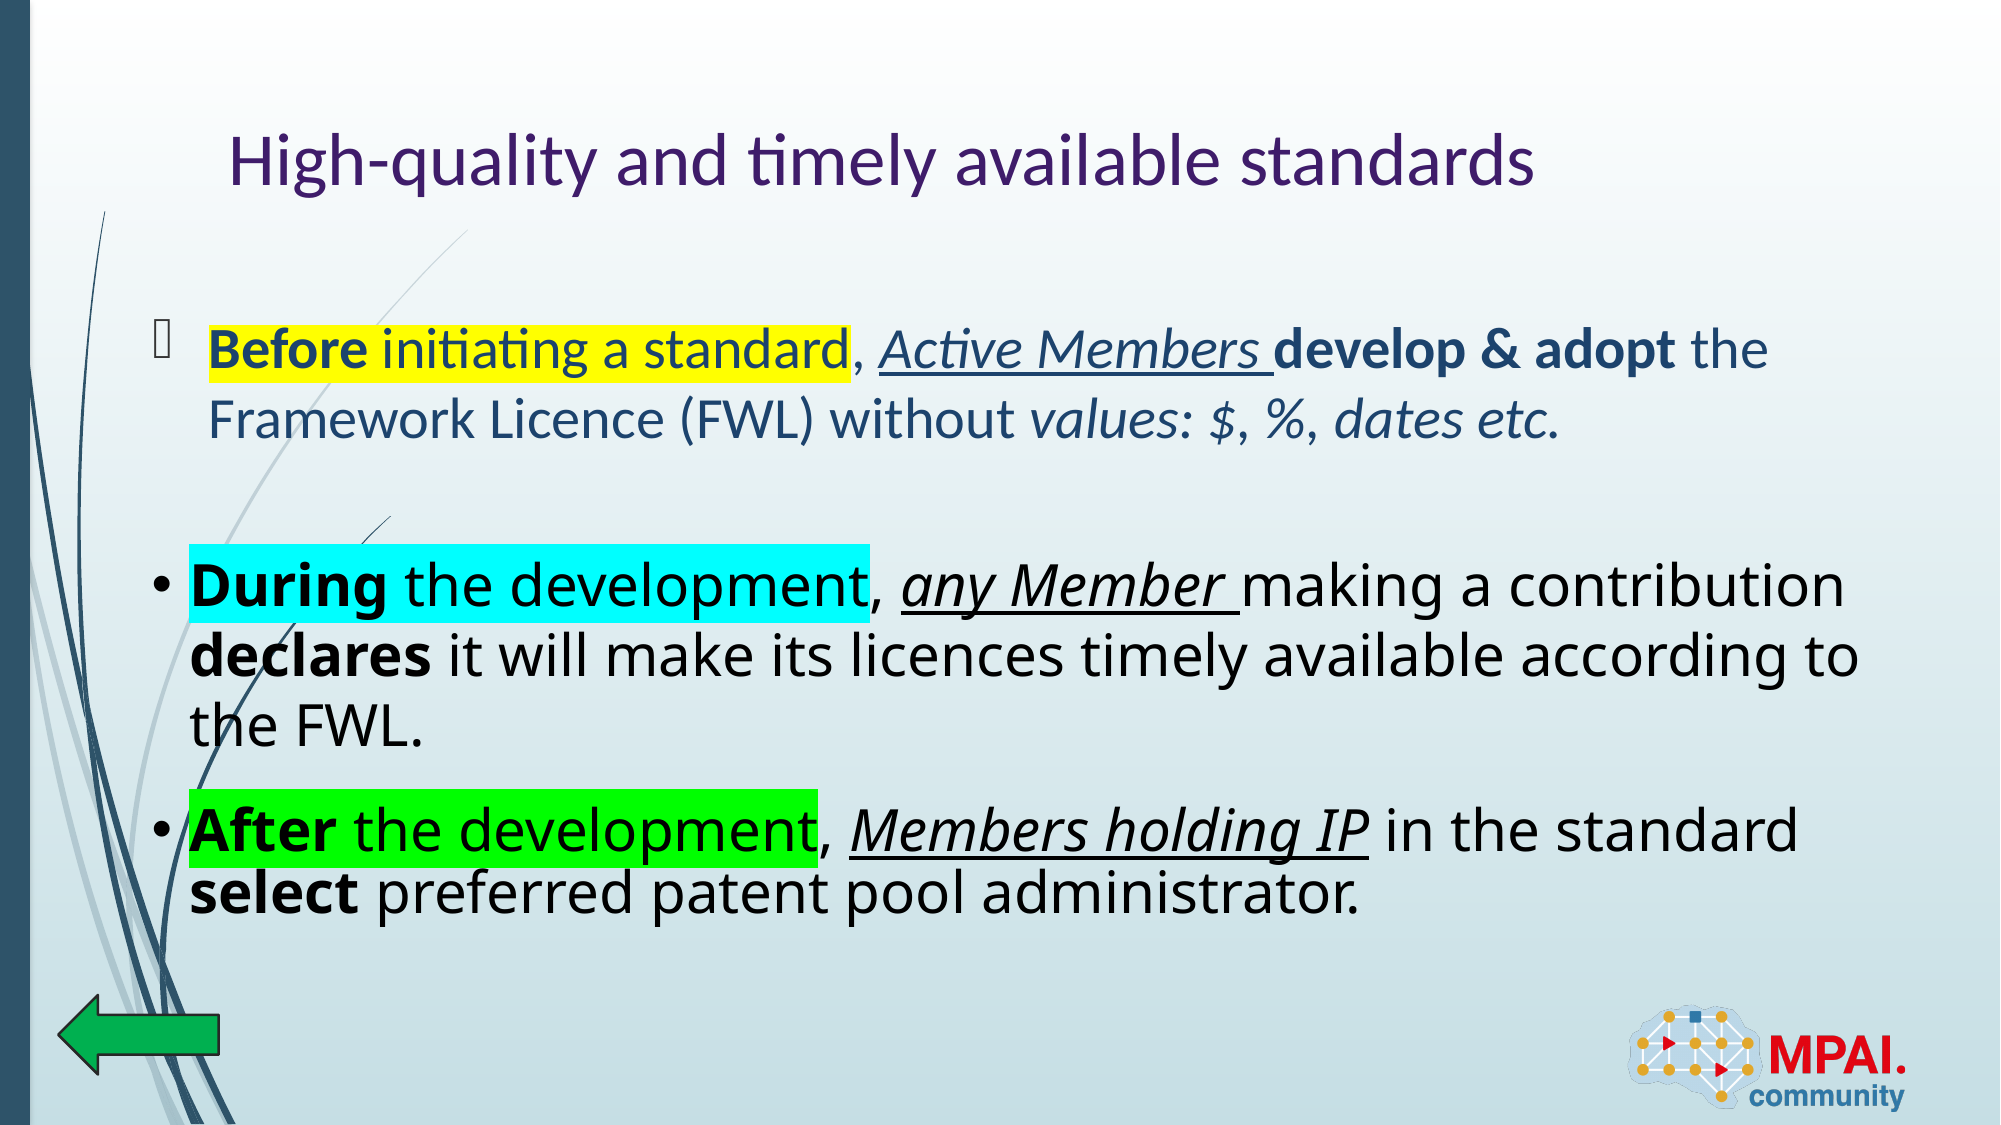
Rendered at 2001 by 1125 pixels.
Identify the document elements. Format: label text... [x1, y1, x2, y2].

title High-quality and timely available standards [213, 102, 1888, 313]
text_box During the development, any Member making a contribution declares it will make its licences timely available according to the FWL. [136, 540, 1925, 775]
list Before initiating a standard, Active Members develop & adopt the Framework Licence (FWL) without values: $, %, dates etc. [137, 302, 1863, 521]
text_box [57, 993, 220, 1076]
picture [1623, 999, 1909, 1120]
text_box After the development, Members holding IP in the standard select preferred patent pool administrator. [136, 793, 1862, 1011]
